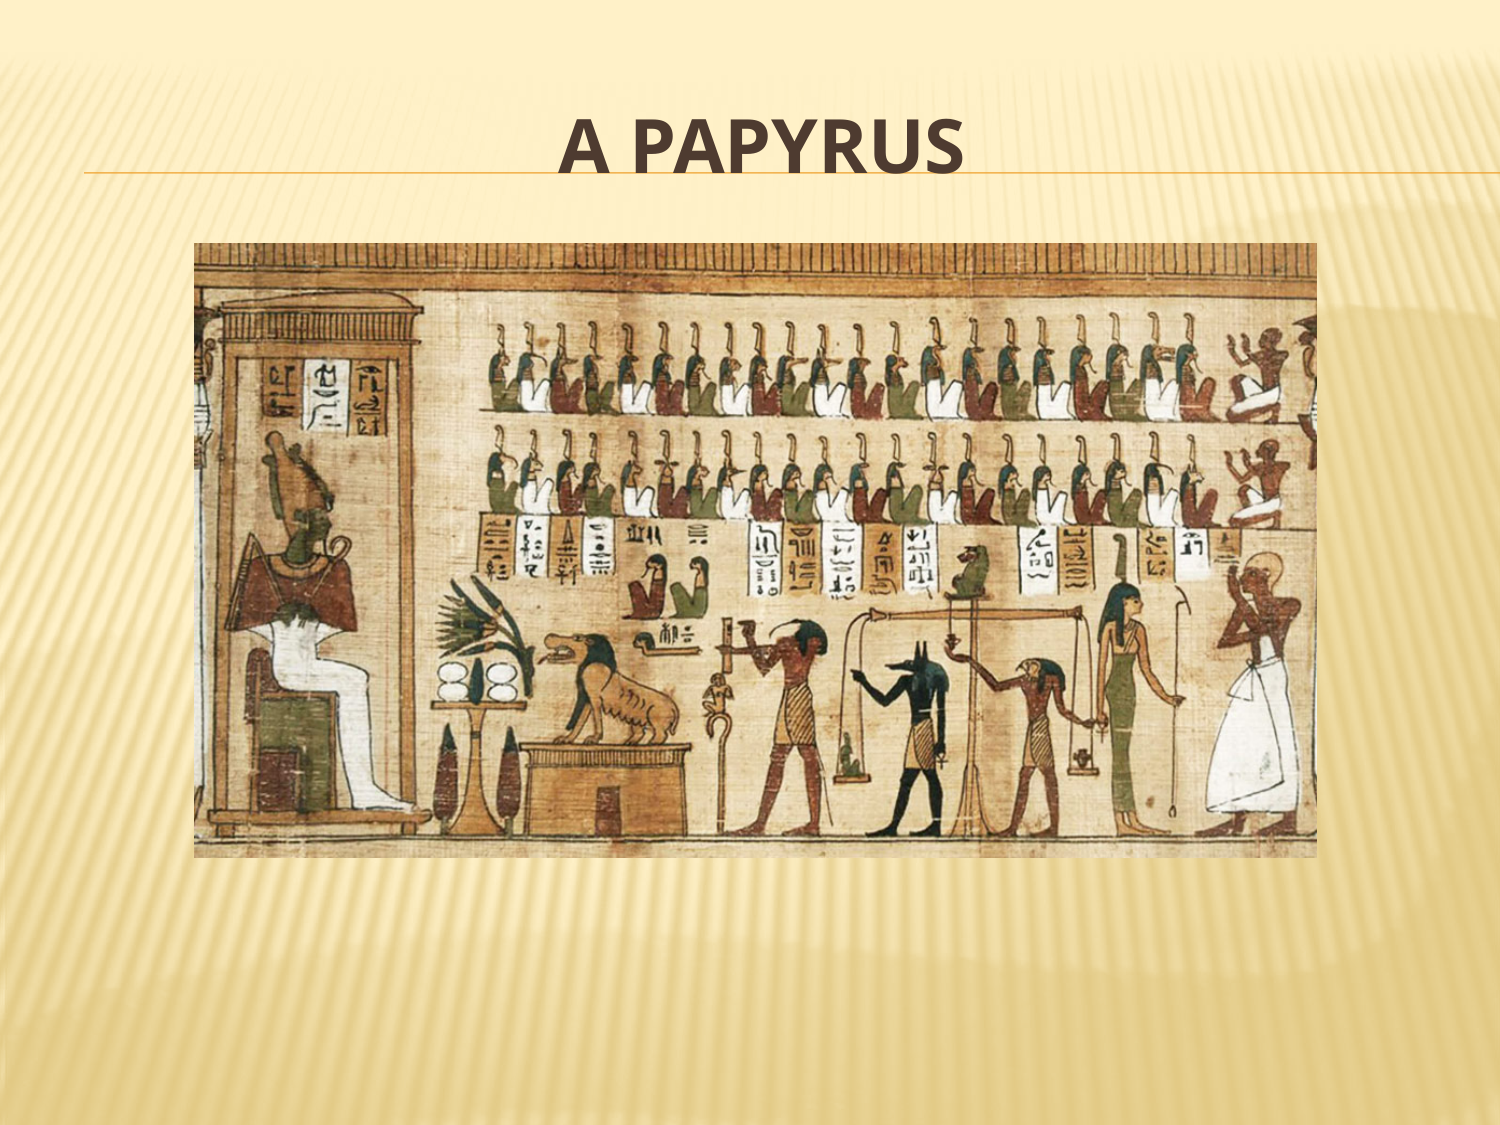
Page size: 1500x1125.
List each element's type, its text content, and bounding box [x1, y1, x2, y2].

picture [0, 0, 1500, 1125]
title A papyrus [49, 74, 1476, 213]
